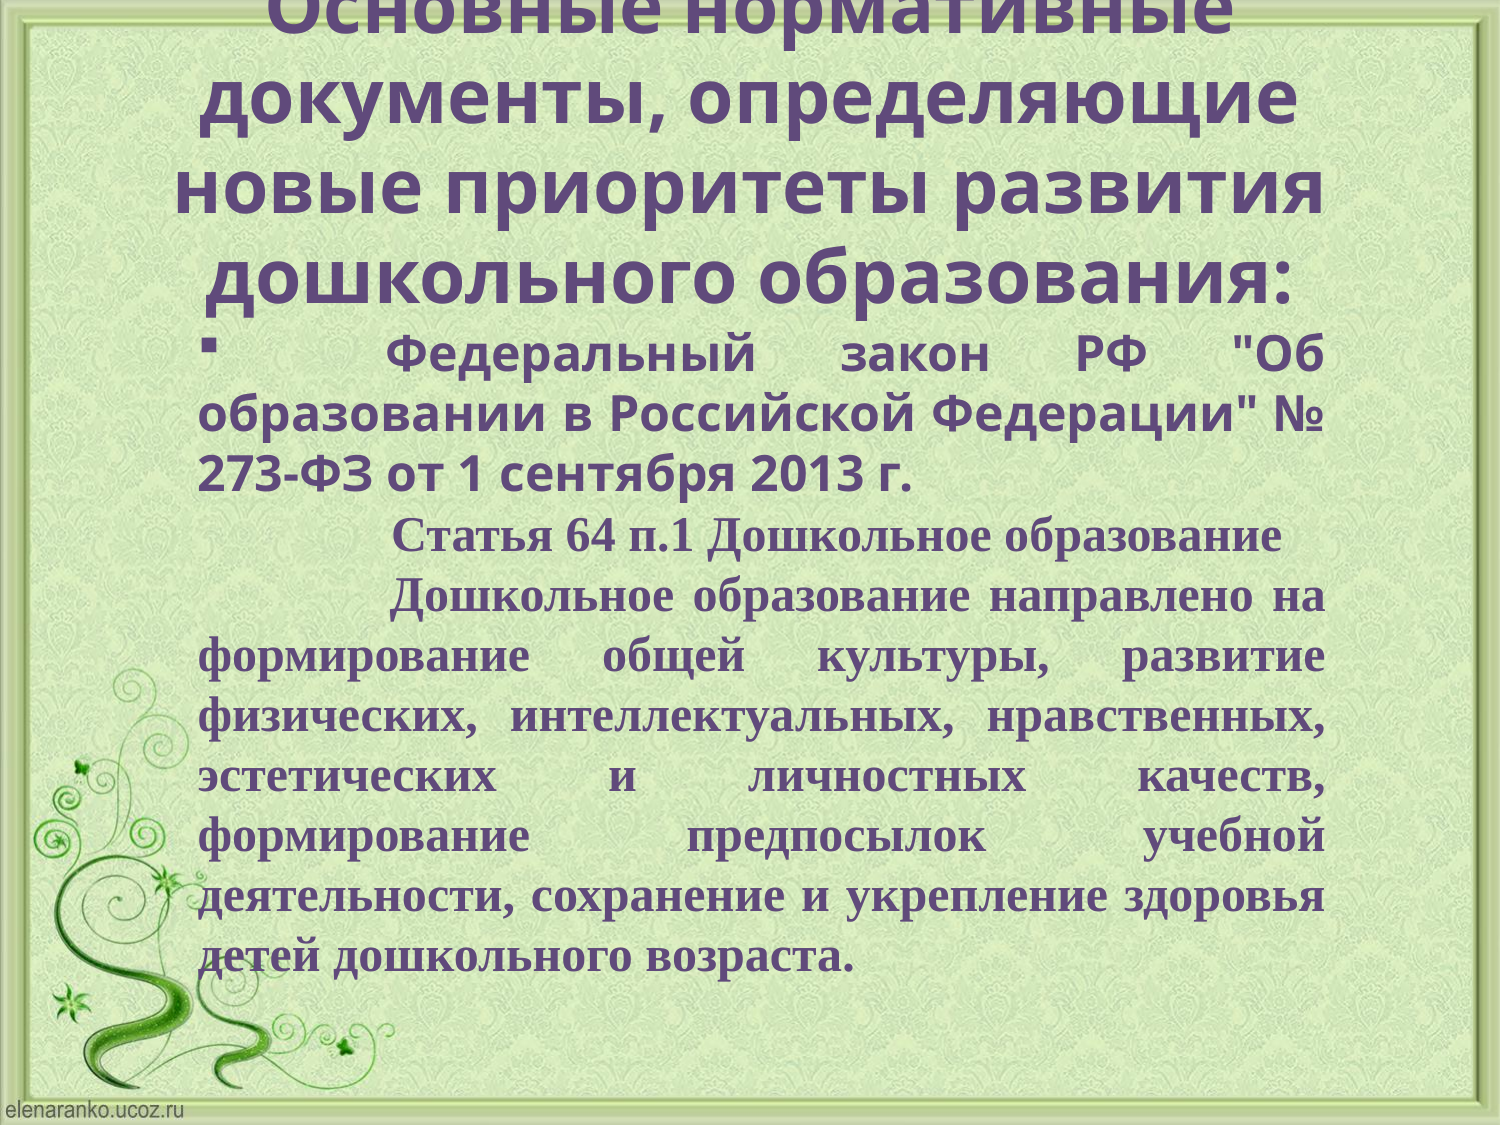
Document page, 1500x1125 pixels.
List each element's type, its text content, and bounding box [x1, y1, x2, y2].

text_box Федеральный закон РФ "Об образовании в Российской Федерации" № 273-ФЗ от 1 сентября 2013 г. Статья 64 п.1 Дошкольное образование Дошкольное образование направлено на формирование общей культуры, развитие физических, интеллектуальных, нравственных, эстетических и личностных качеств, формирование предпосылок учебной деятельности, сохранение и укрепление здоровья детей дошкольного возраста. [182, 314, 1341, 1050]
picture [0, 0, 1500, 1125]
title Основные нормативные документы, определяющие новые приоритеты развития дошкольного образования: [75, 45, 1425, 233]
